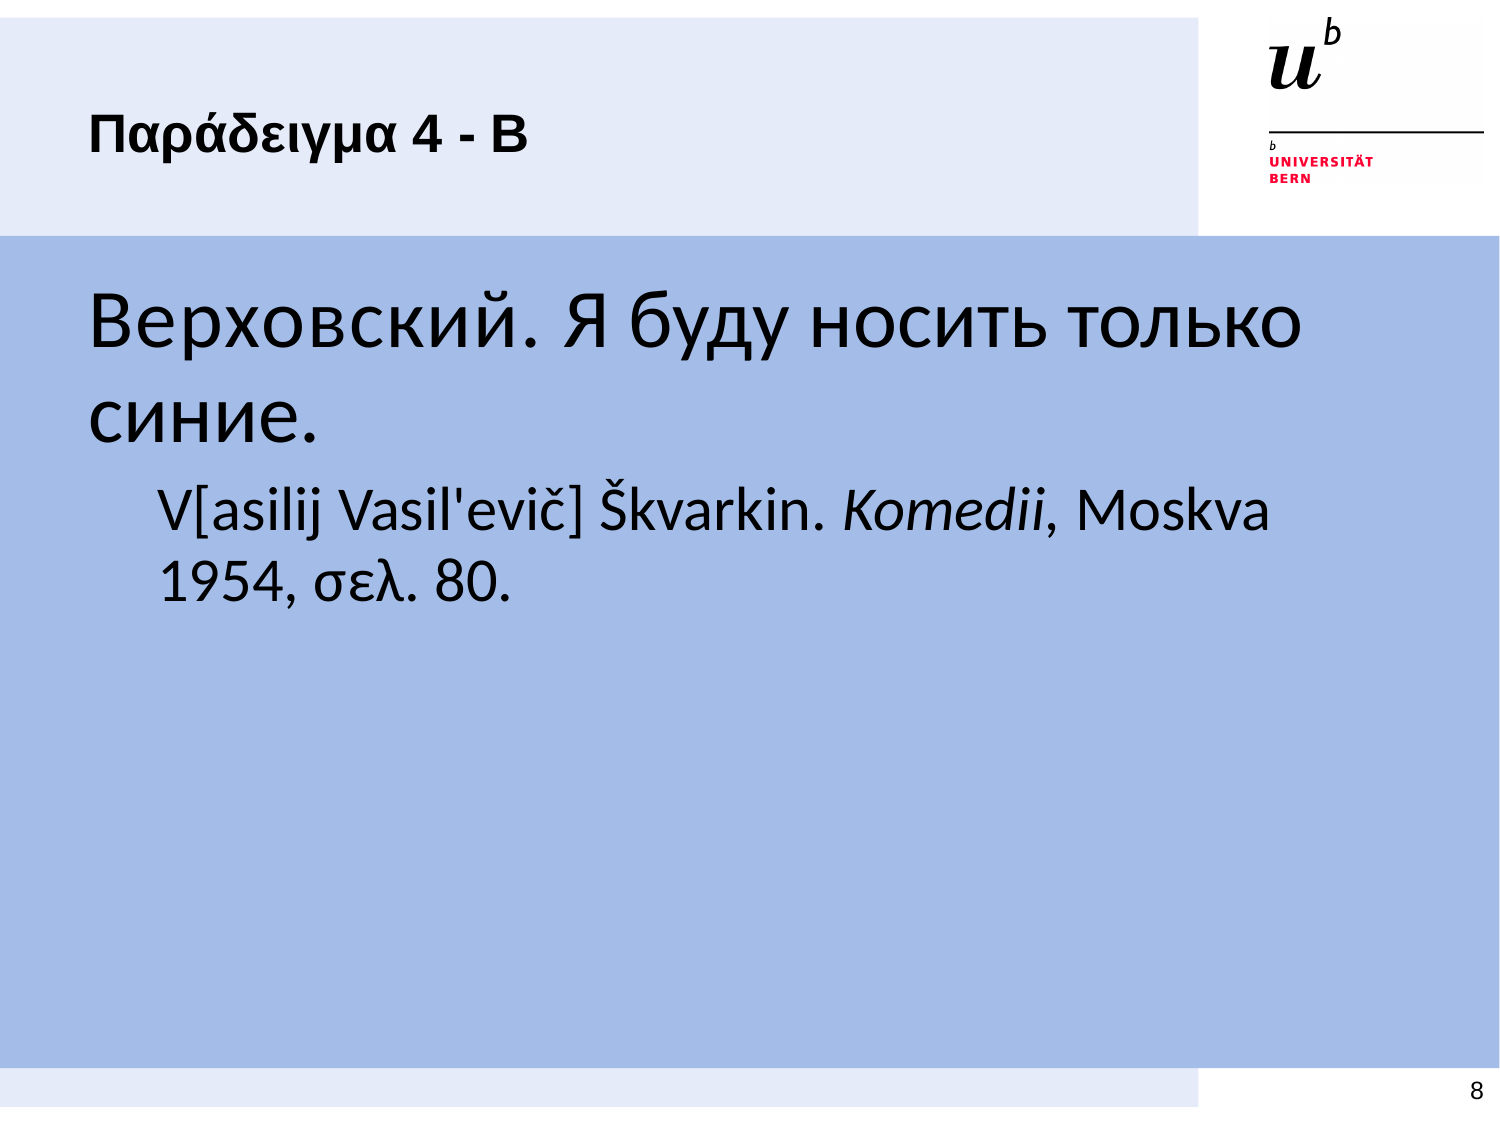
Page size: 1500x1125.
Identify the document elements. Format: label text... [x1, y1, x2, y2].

picture [1269, 17, 1484, 183]
list Верховский. Я буду носить только синие. V[asilij Vasil'evič] Škvarkin. Komedii, Moskva 1954, σελ. 80. [88, 271, 1411, 1010]
title Παράδειγμα 4 - Β [88, 106, 1175, 241]
slide_number 8 [1425, 1074, 1485, 1104]
